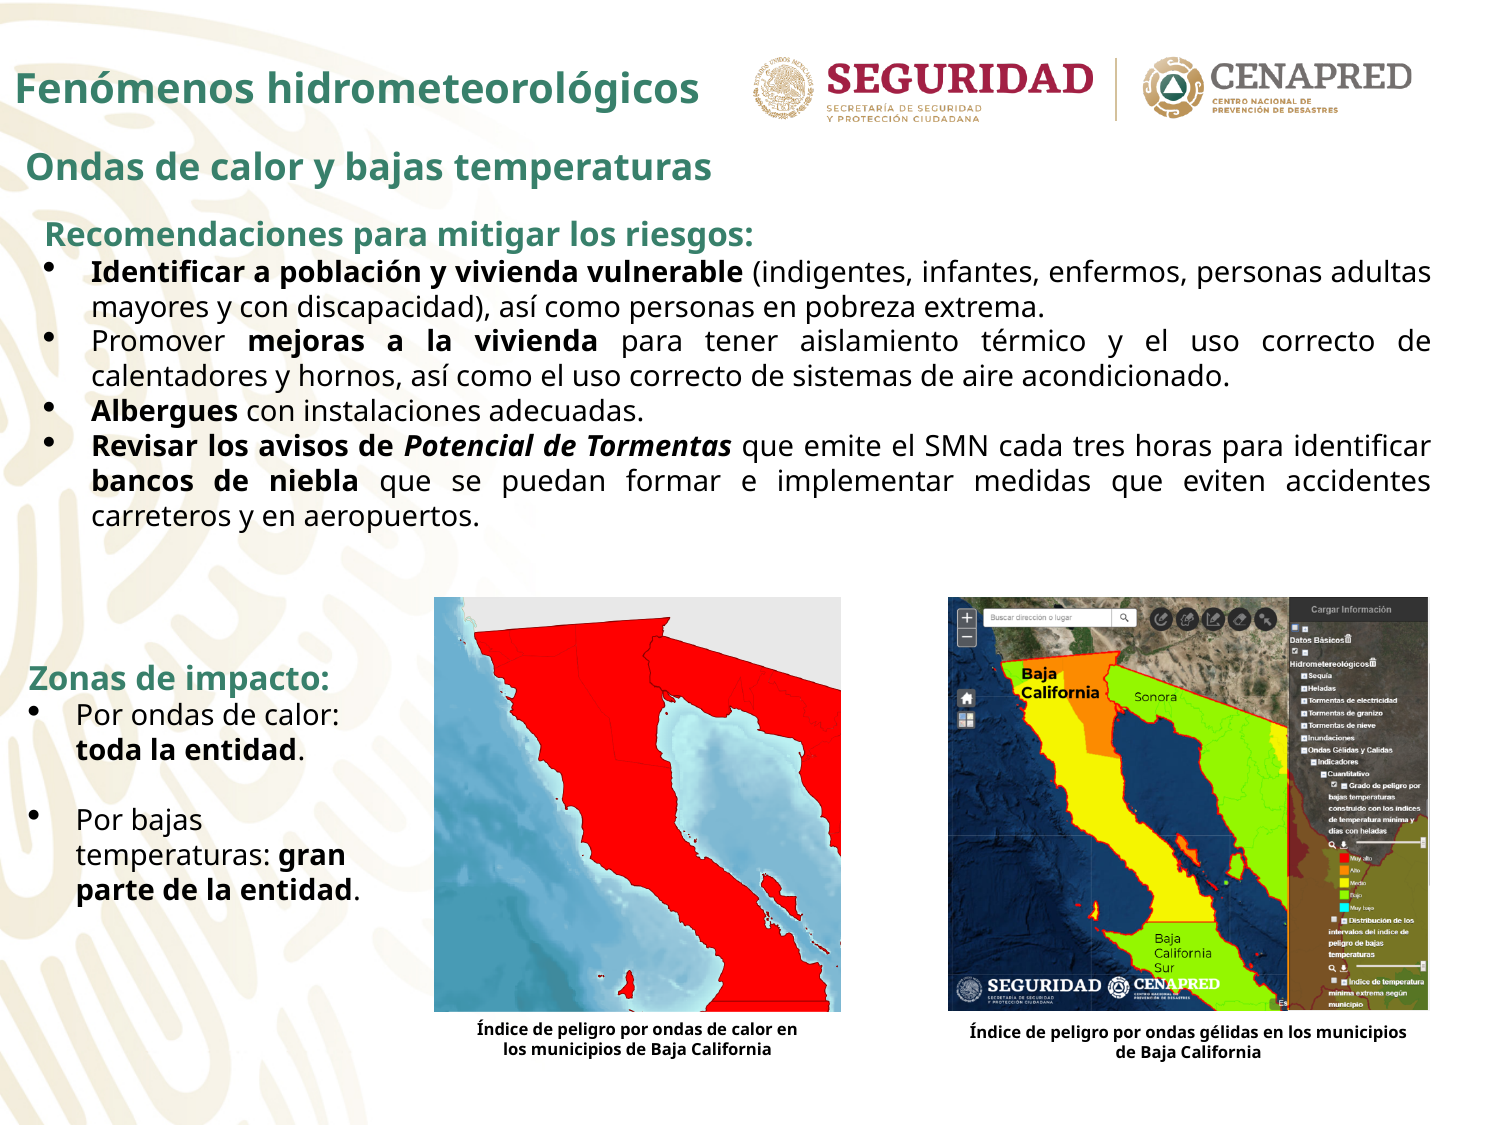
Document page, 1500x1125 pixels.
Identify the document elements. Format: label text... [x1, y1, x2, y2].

text_box Zonas de impacto: Por ondas de calor: toda la entidad. Por bajas temperaturas: gran parte de la entidad. [14, 649, 384, 914]
text_box Ondas de calor y bajas temperaturas [10, 135, 1447, 196]
text_box Fenómenos hidrometeorológicos [0, 53, 774, 119]
text_box Índice de peligro por ondas gélidas en los municipios de Baja California [952, 1020, 1426, 1069]
picture [0, 0, 1430, 1125]
text_box Índice de peligro por ondas de calor en los municipios de Baja California [448, 1020, 827, 1066]
picture [1139, 53, 1412, 122]
text_box Recomendaciones para mitigar los riesgos: Identificar a población y vivienda vulnerable (indigentes, infantes, enfermos, personas adultas mayores y con discapacidad), así como personas en pobreza extrema. Promover mejoras a la vivienda para tener aislamiento térmico y el uso correcto de calentadores y hornos, así como el uso correcto de sistemas de aire acondicionado. Albergues con instalaciones adecuadas. Revisar los avisos de Potencial de Tormentas que emite el SMN cada tres horas para identificar bancos de niebla que se puedan formar e implementar medidas que eviten accidentes carreteros y en aeropuertos. [29, 205, 1447, 540]
